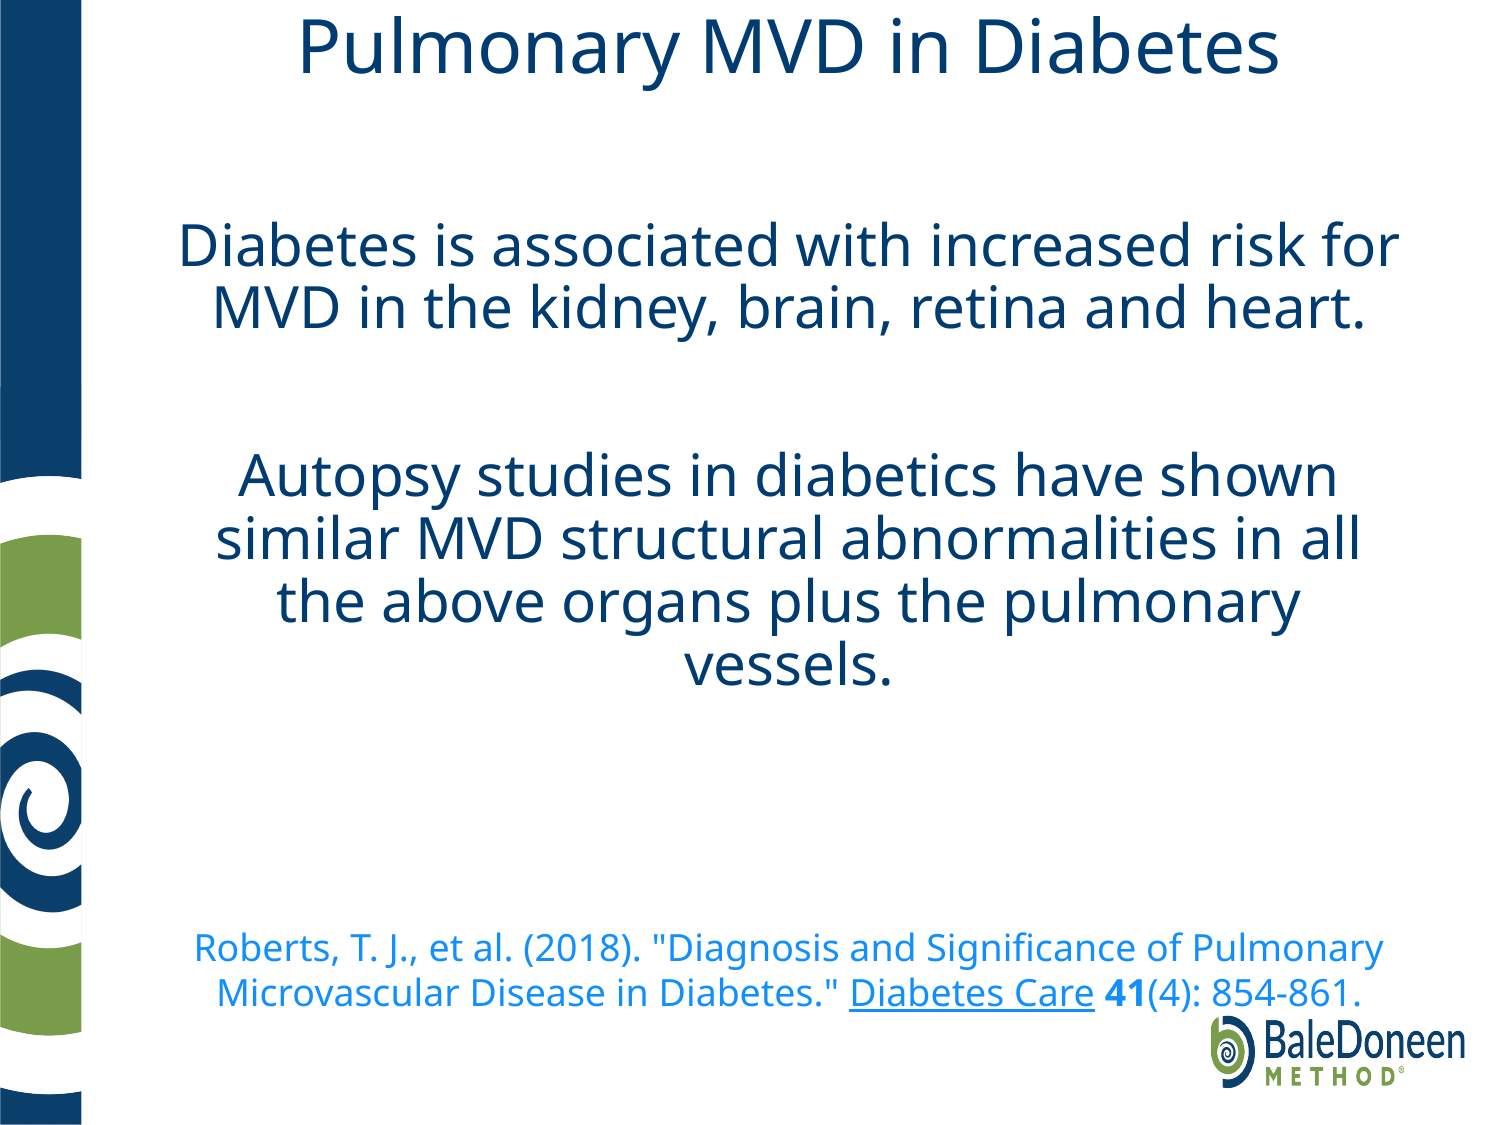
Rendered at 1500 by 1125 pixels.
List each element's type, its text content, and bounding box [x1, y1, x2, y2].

text_box Roberts, T. J., et al. (2018). "Diagnosis and Significance of Pulmonary Microvascular Disease in Diabetes." Diabetes Care 41(4): 854-861. [149, 916, 1429, 1067]
list Diabetes is associated with increased risk for MVD in the kidney, brain, retina and heart. Autopsy studies in diabetics have shown similar MVD structural abnormalities in all the above organs plus the pulmonary vessels. [150, 208, 1429, 893]
title Pulmonary MVD in Diabetes [150, 0, 1429, 117]
picture [0, 0, 1500, 1125]
